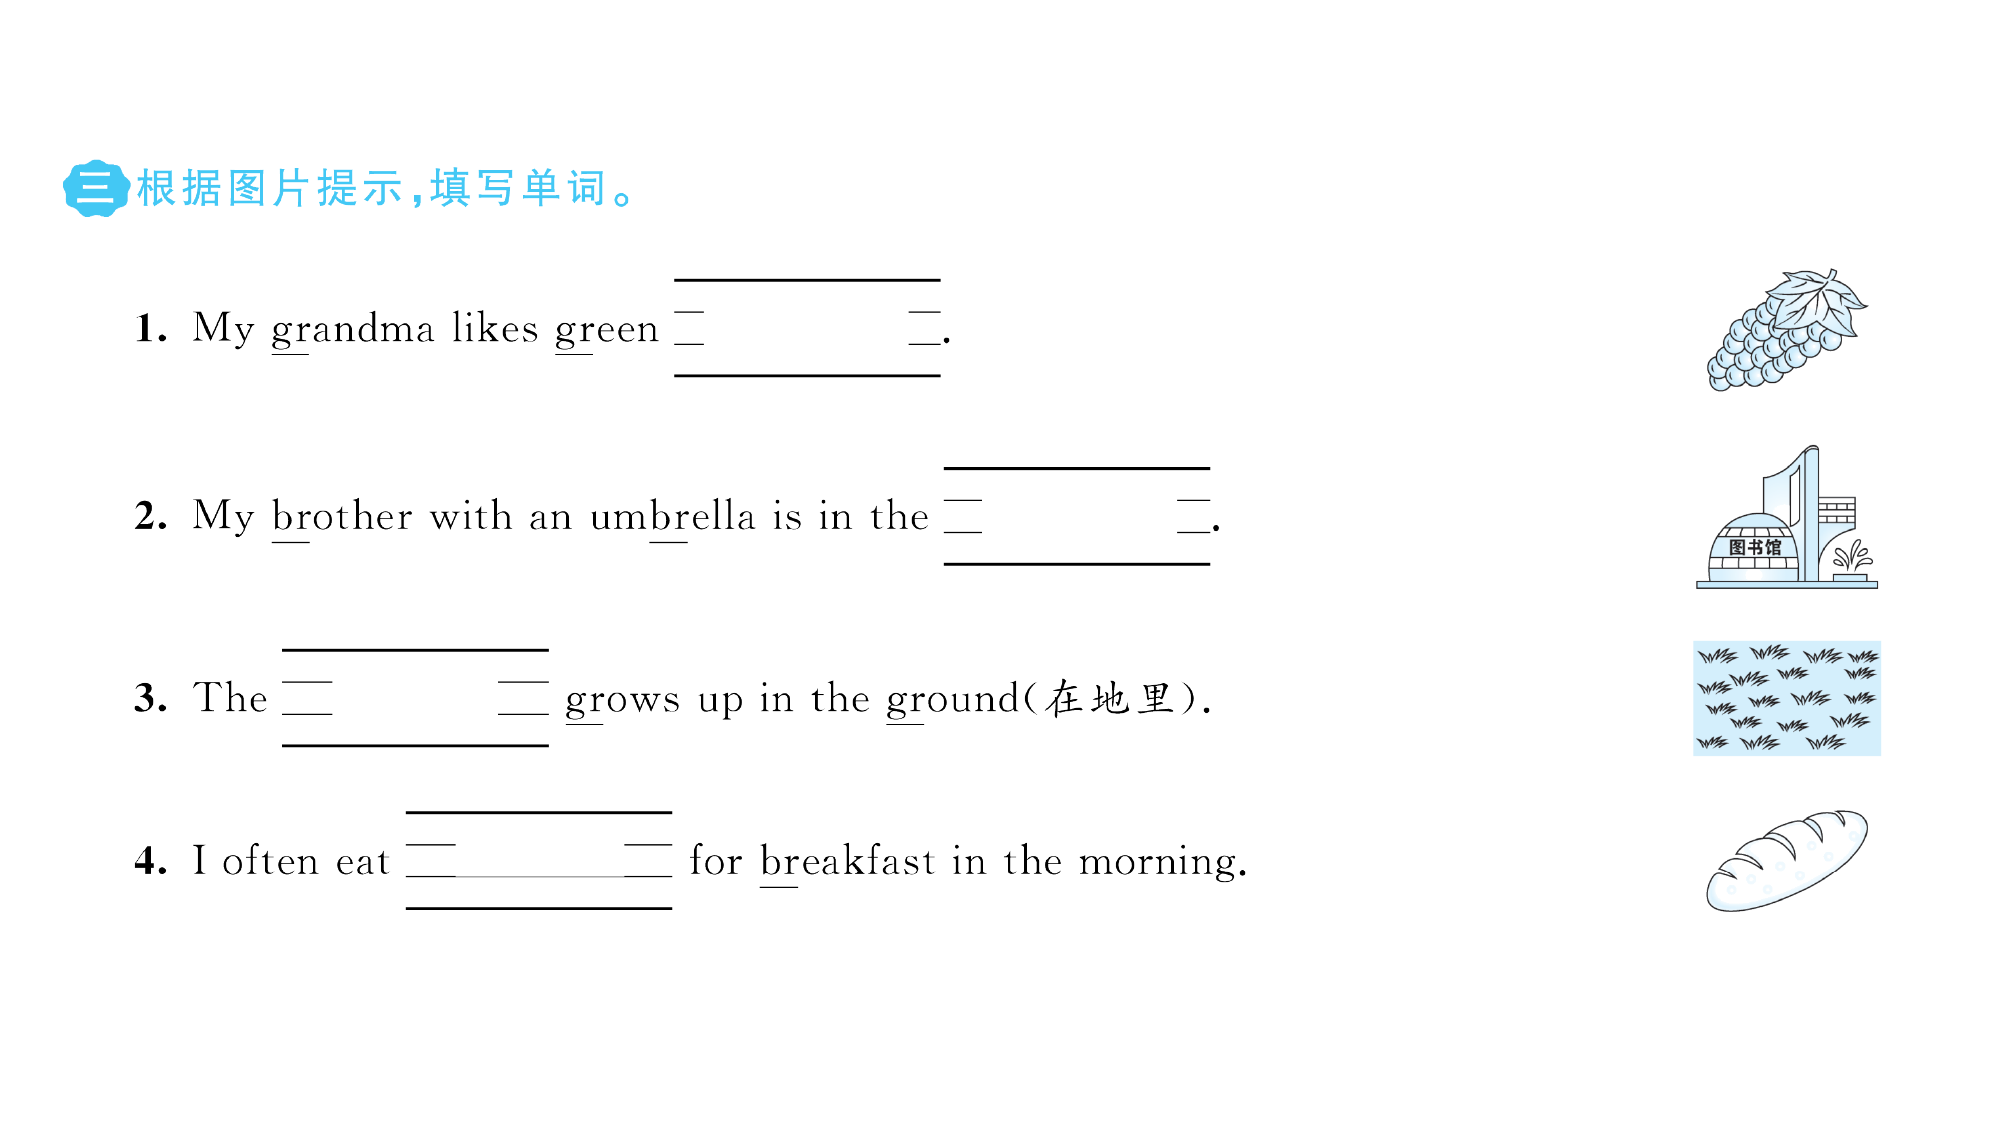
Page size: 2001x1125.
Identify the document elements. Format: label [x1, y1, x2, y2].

picture [58, 138, 1949, 941]
